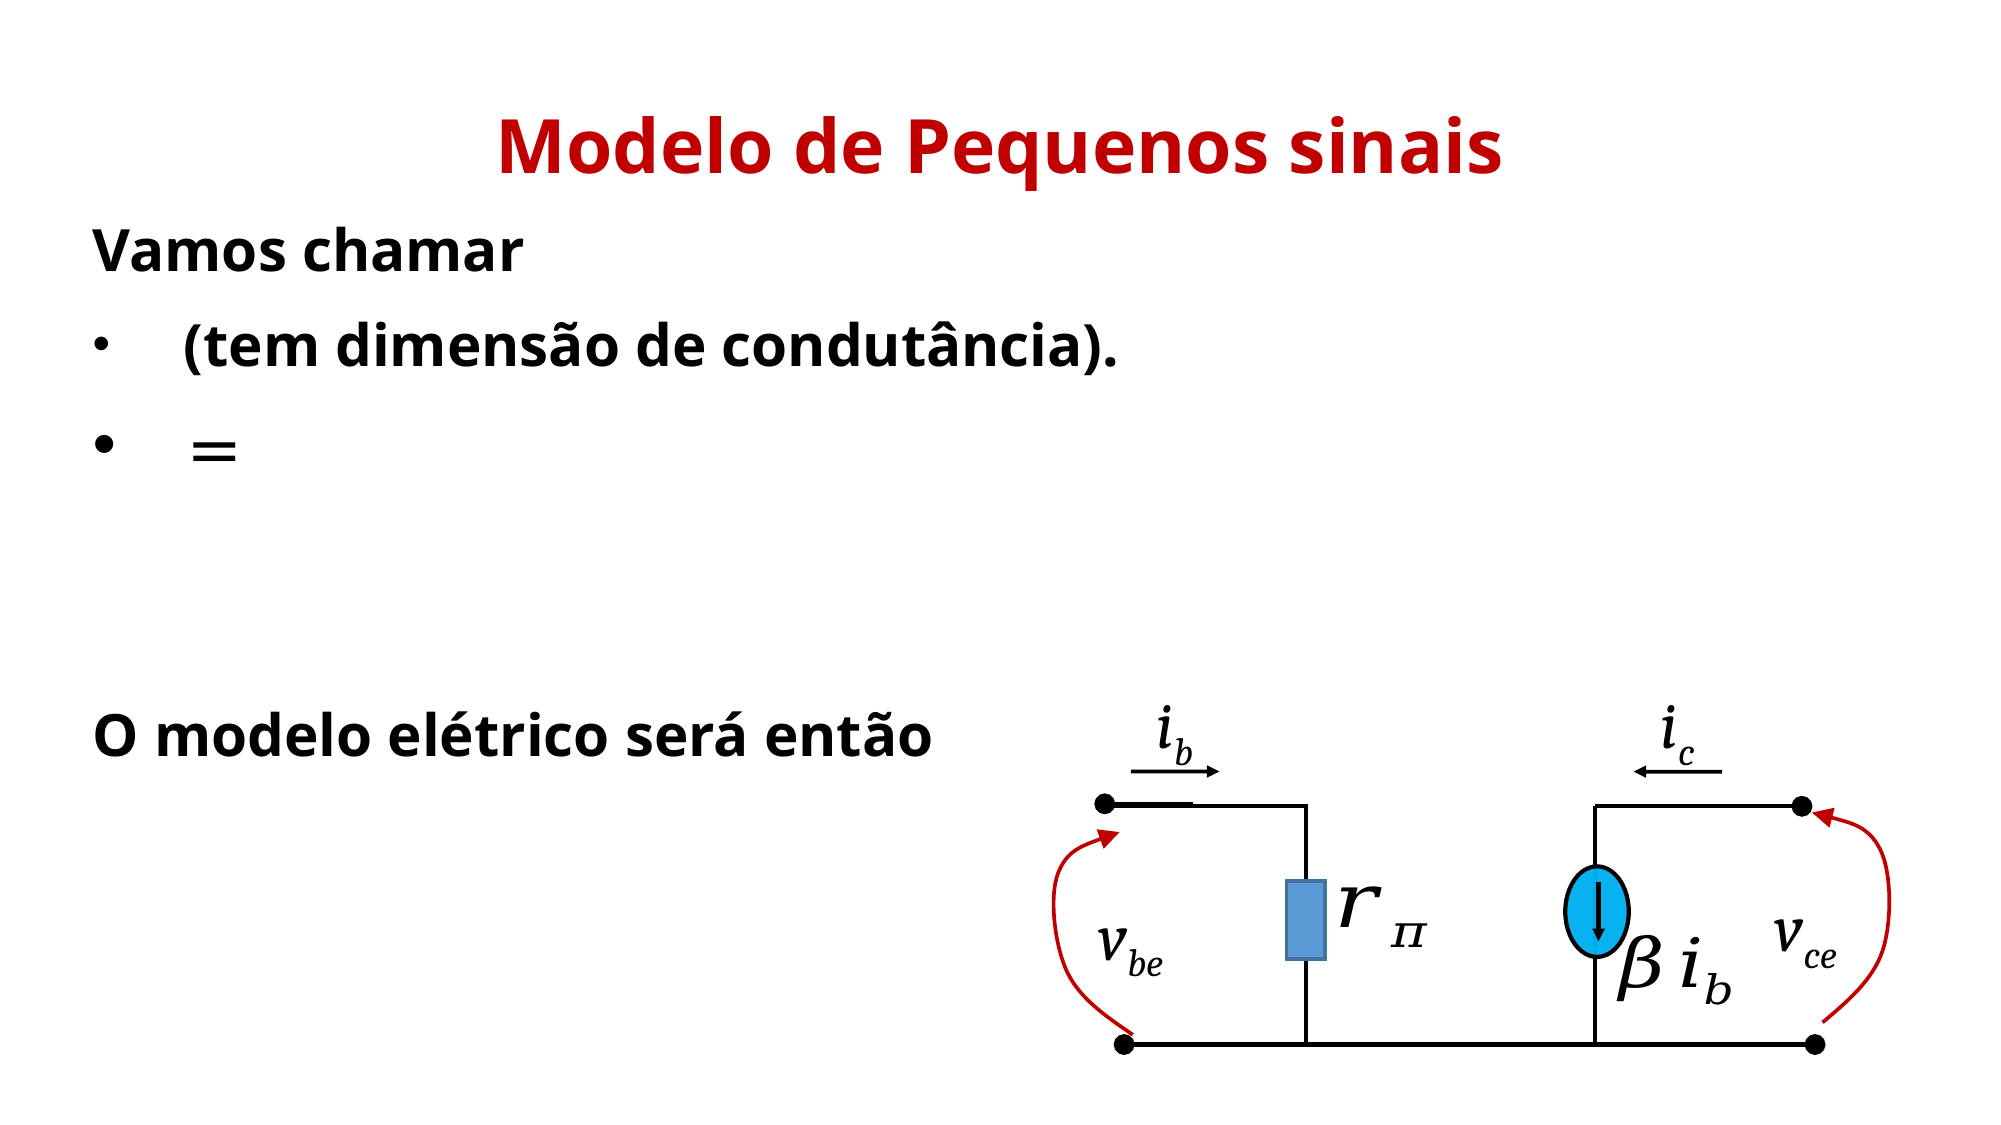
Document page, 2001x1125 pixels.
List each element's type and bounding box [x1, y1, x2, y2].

slide_number [1412, 1045, 1863, 1103]
text_box [1052, 862, 1062, 962]
text_box [1062, 674, 1908, 1045]
